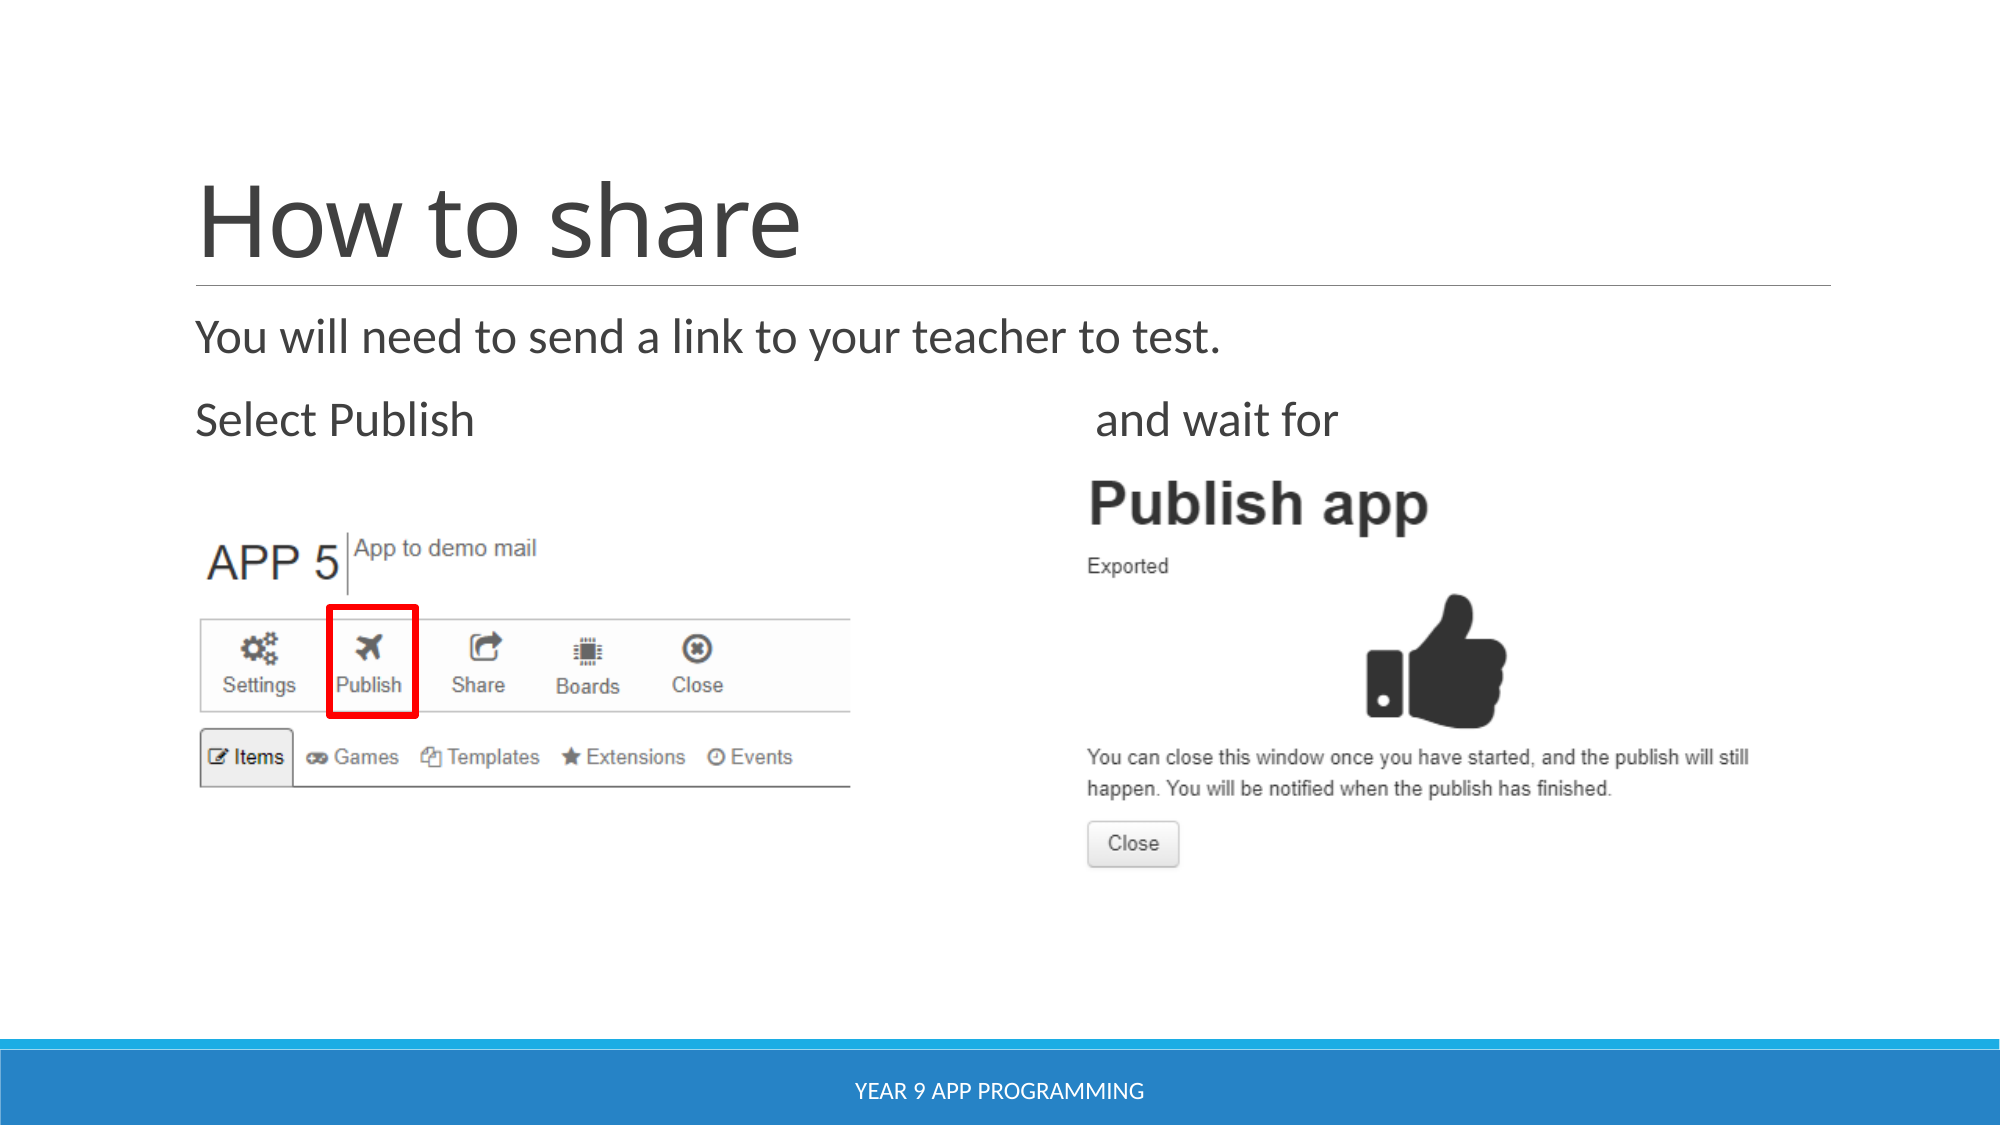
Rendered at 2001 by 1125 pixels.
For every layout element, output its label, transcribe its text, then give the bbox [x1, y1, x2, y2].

picture [160, 499, 851, 815]
picture [1075, 445, 1800, 951]
list You will need to send a link to your teacher to test. Select Publish and wait for [180, 302, 1830, 963]
title How to share [180, 47, 1830, 285]
footer YEAR 9 APP PROGRAMMING [604, 1059, 1396, 1120]
